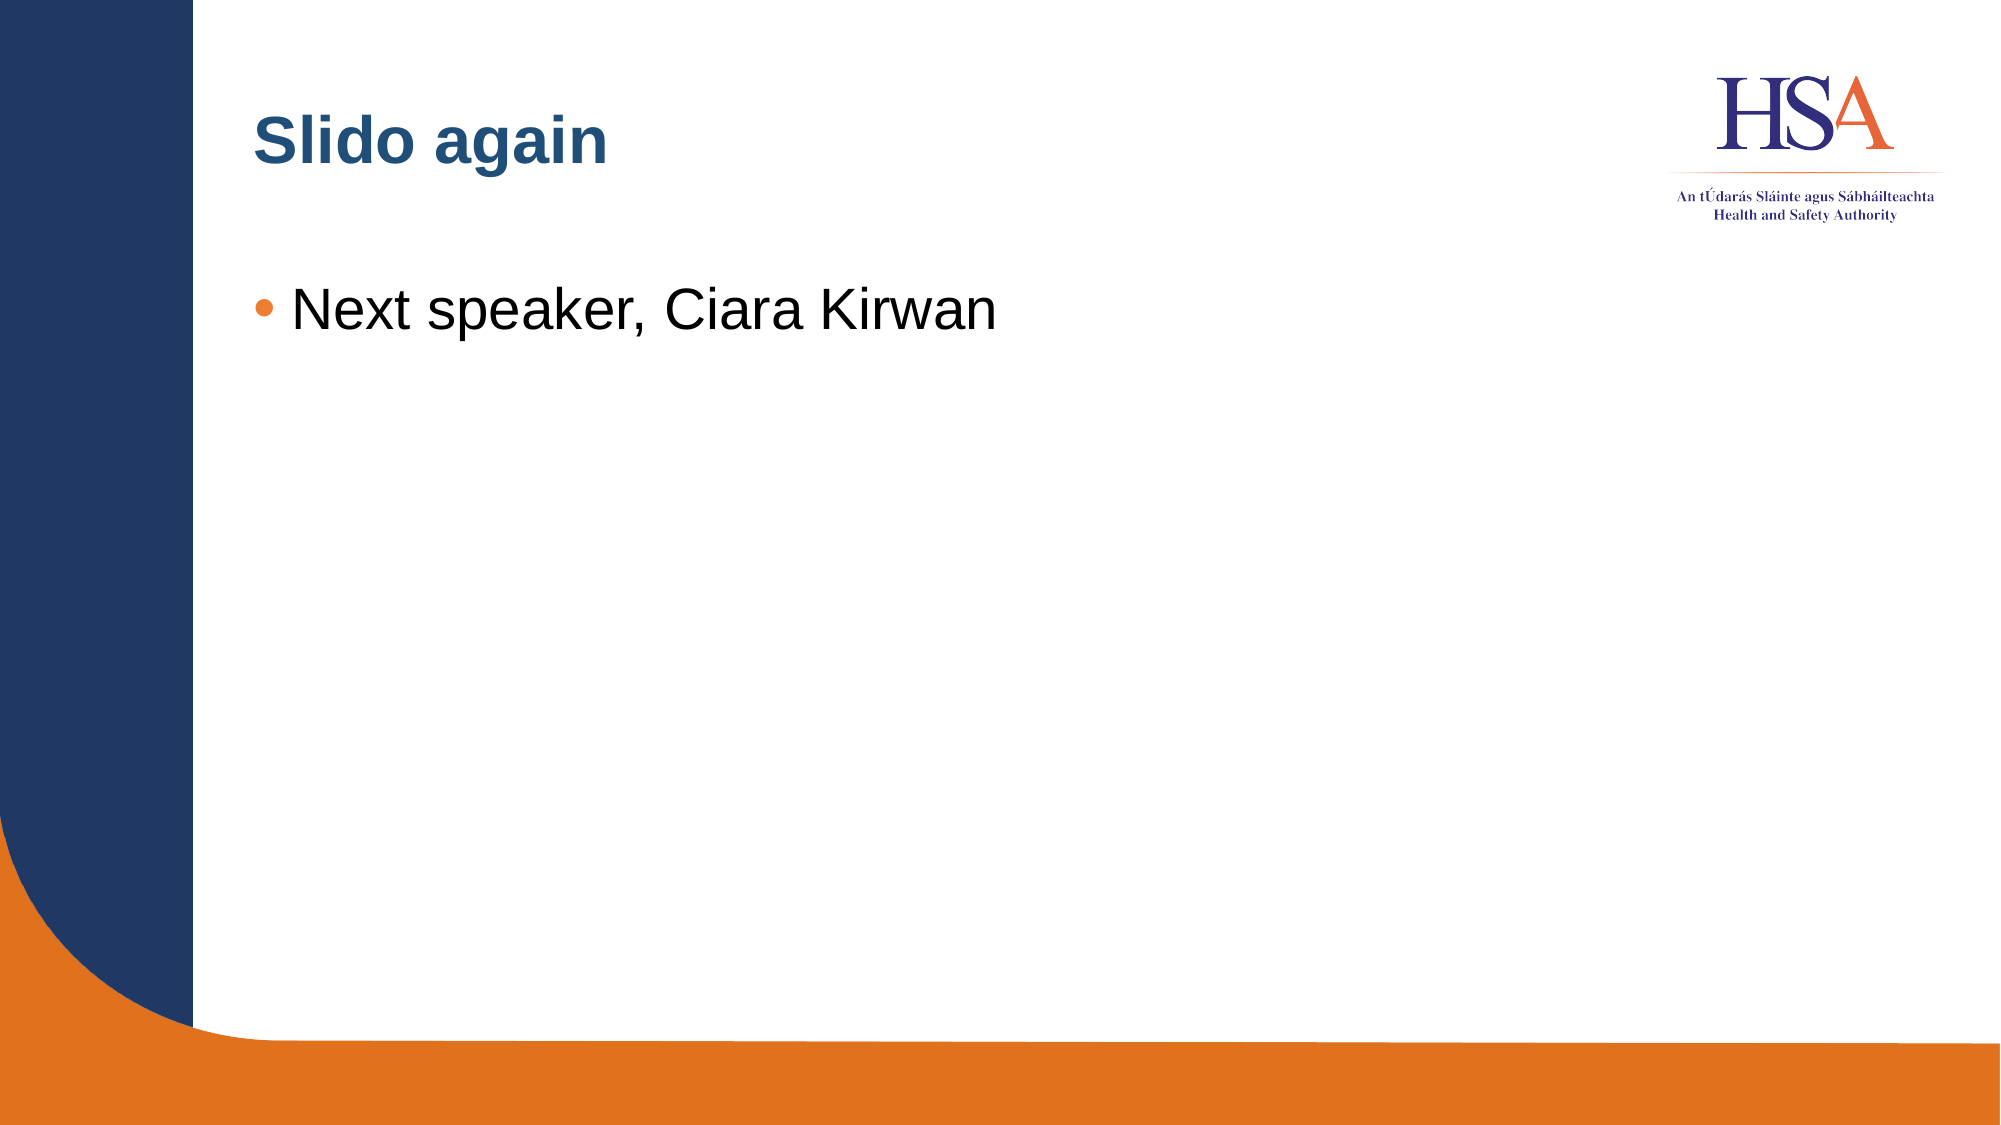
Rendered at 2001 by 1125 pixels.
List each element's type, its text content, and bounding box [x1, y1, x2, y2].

title Slido again [238, 98, 1964, 262]
picture [0, 62, 2000, 1125]
list Next speaker, Ciara Kirwan [238, 271, 1887, 986]
